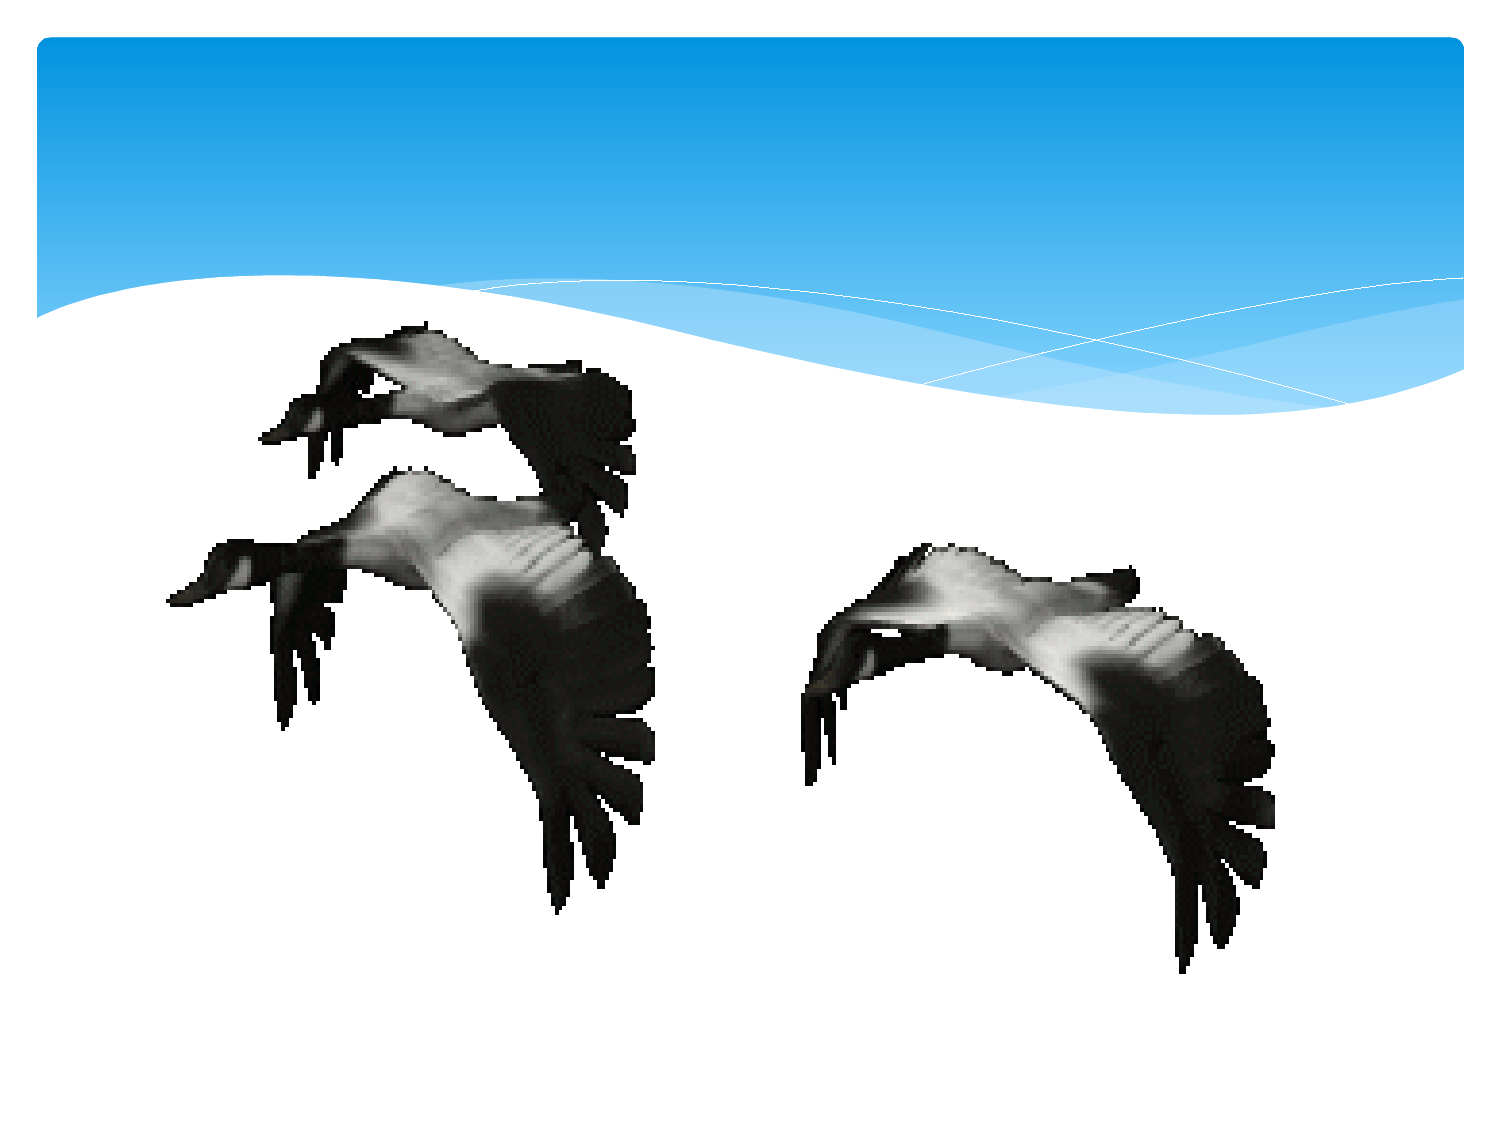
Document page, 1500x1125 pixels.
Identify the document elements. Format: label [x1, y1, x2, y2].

list [70, 70, 1419, 1091]
